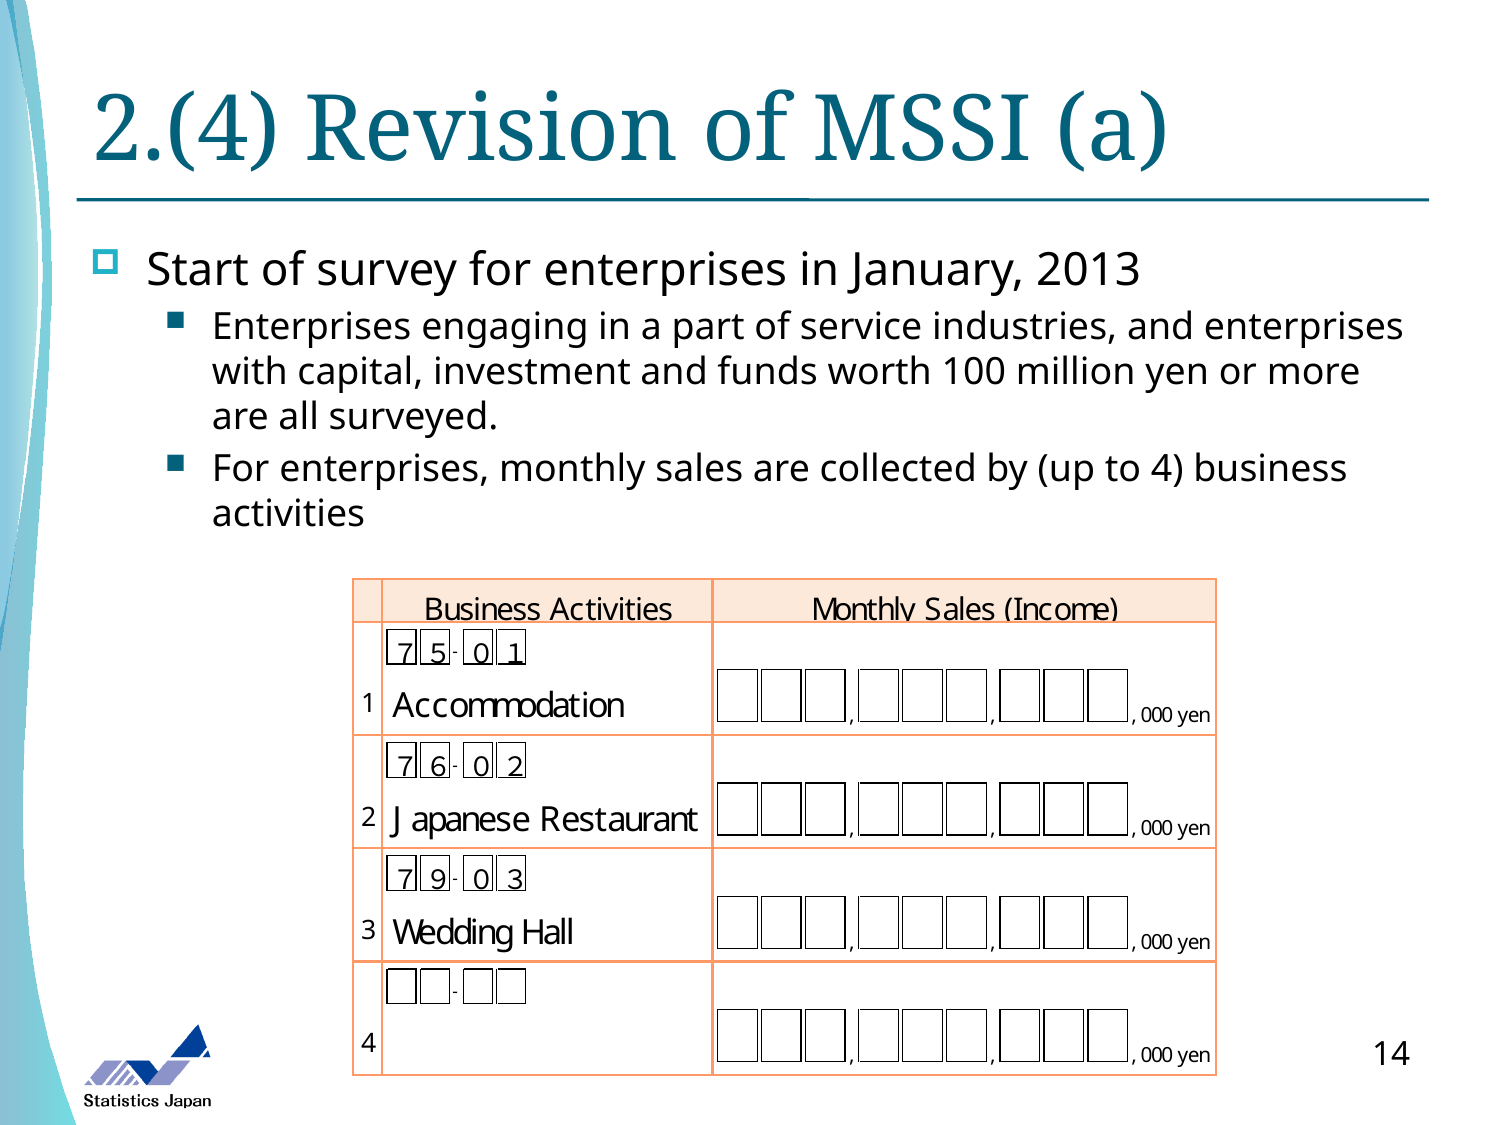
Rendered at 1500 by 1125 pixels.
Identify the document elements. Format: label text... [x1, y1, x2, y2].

picture [82, 1023, 212, 1109]
picture [348, 573, 1223, 1085]
title 2.(4) Revision of MSSI (a) [76, 0, 1427, 187]
slide_number 14 [1074, 1024, 1426, 1101]
list Start of survey for enterprises in January, 2013 Enterprises engaging in a part of service industries, and enterprises with capital, investment and funds worth 100 million yen or more are all surveyed. For enterprises, monthly sales are collected by (up to 4) business activities [74, 231, 1426, 1006]
